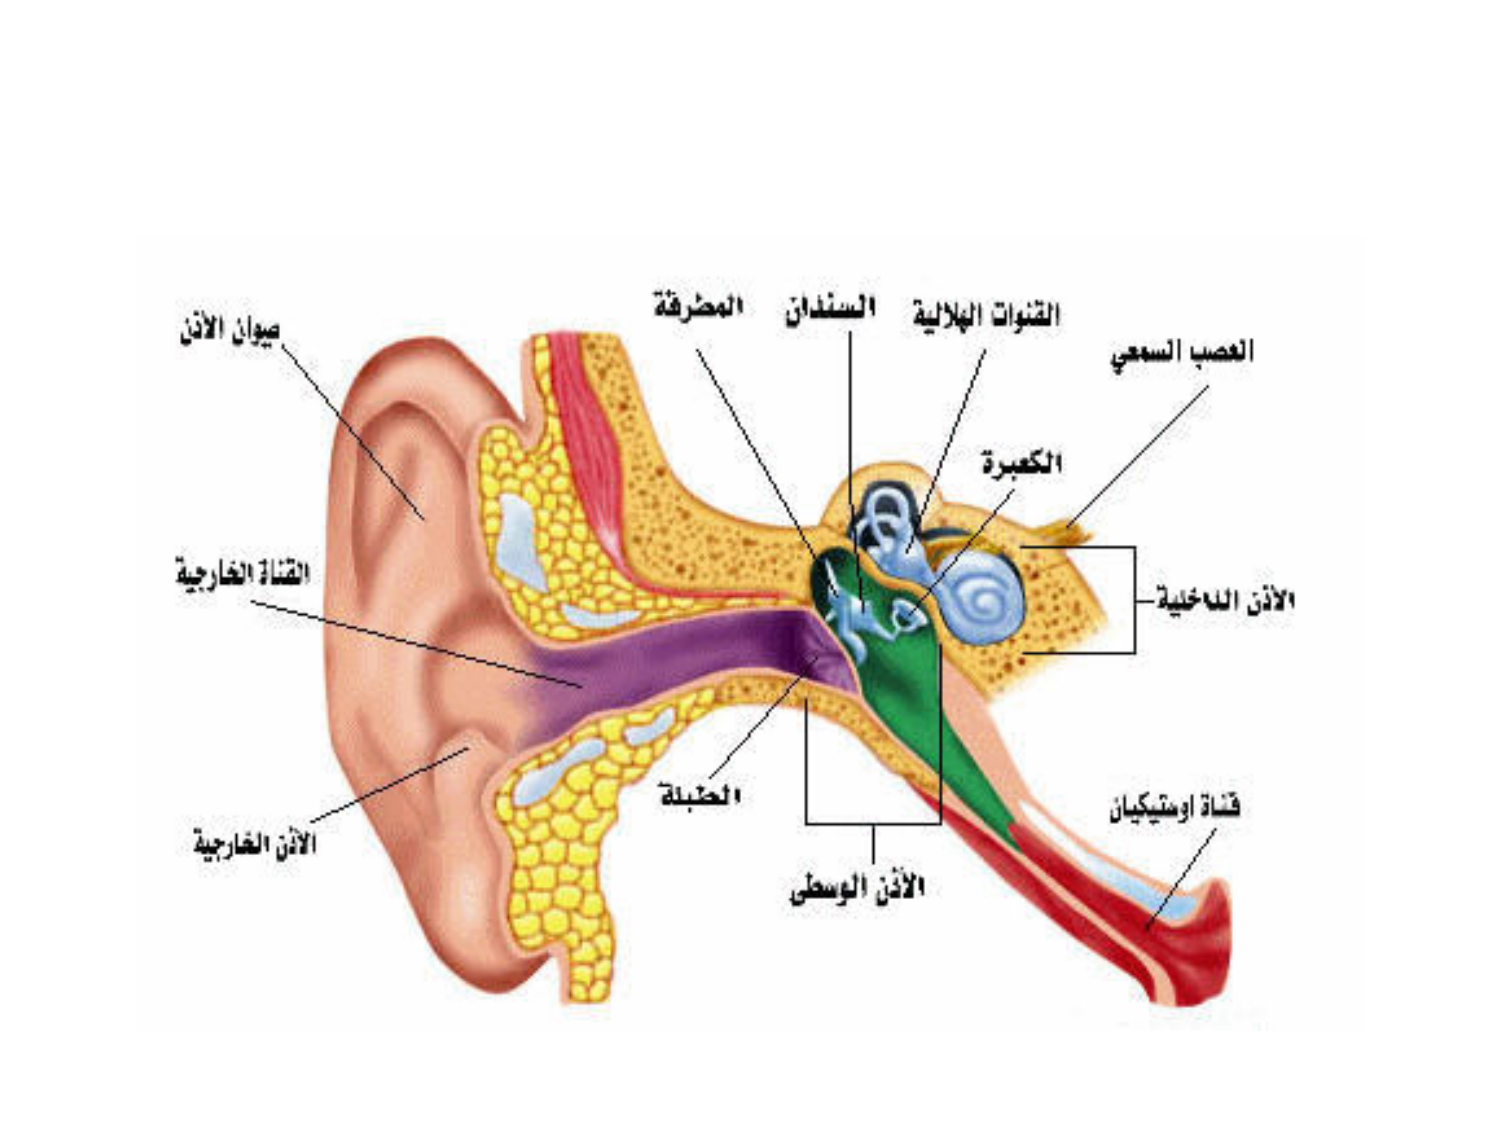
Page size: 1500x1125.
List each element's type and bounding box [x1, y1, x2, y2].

list [135, 236, 1365, 1031]
